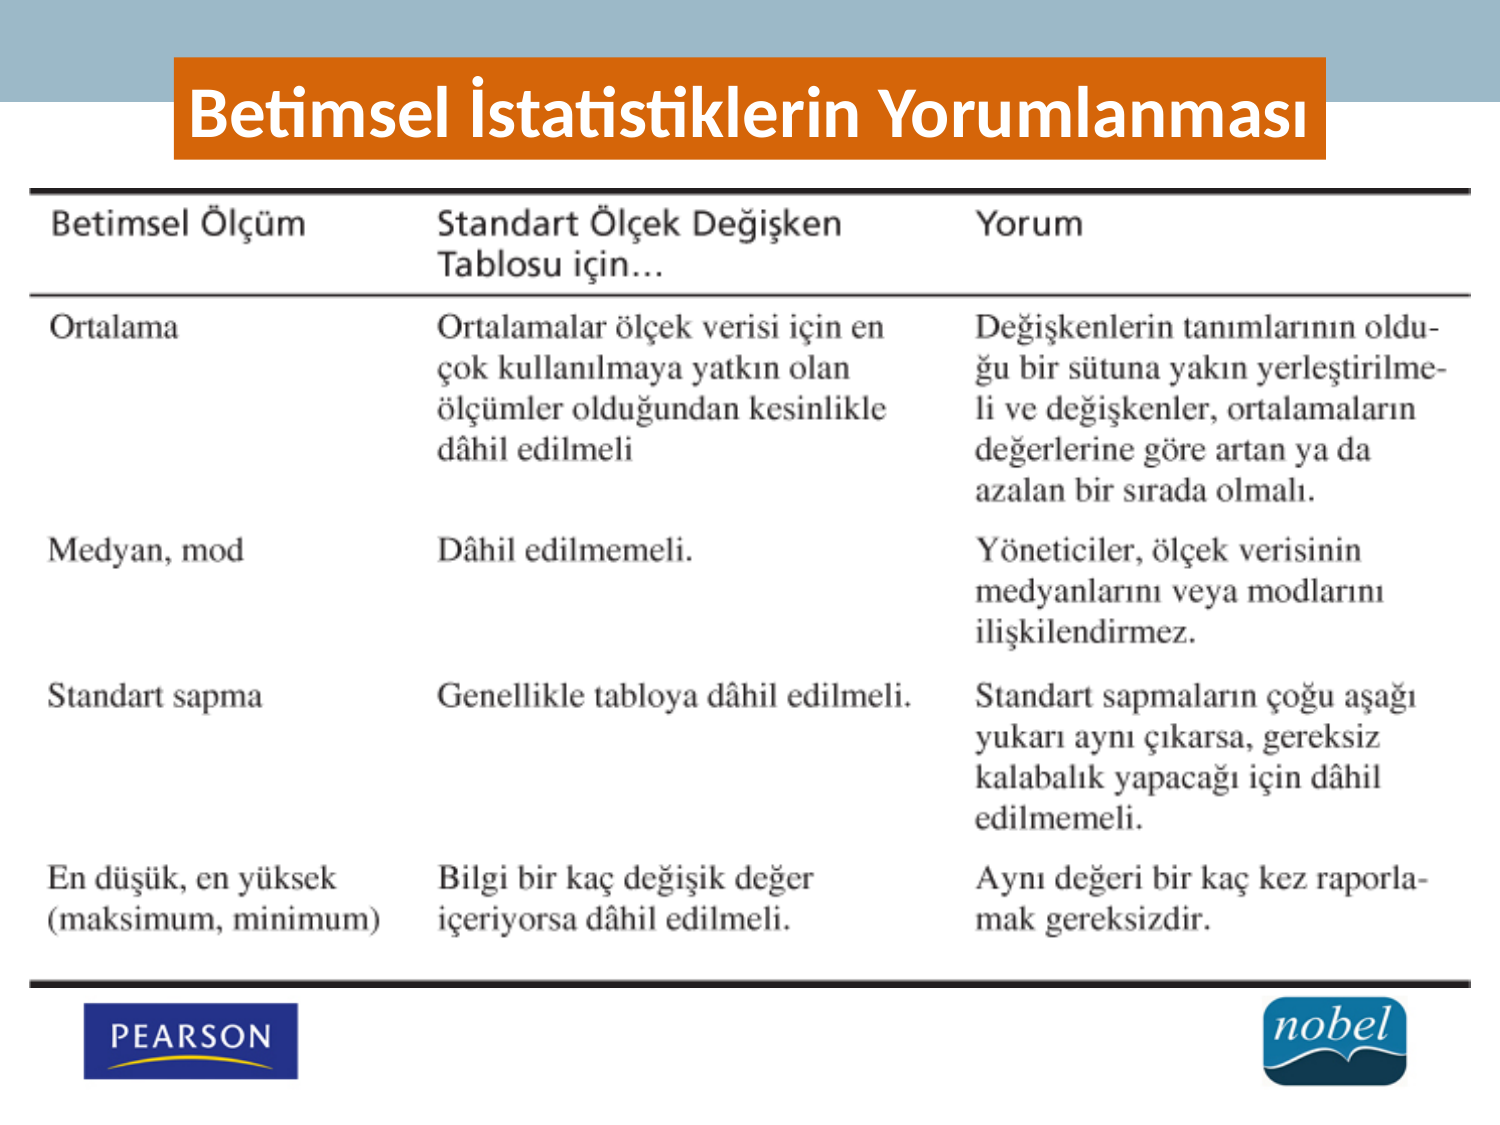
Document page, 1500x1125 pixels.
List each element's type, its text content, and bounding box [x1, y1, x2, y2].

picture [0, 0, 1500, 1125]
text_box Betimsel İstatistiklerin Yorumlanması [173, 111, 1326, 160]
